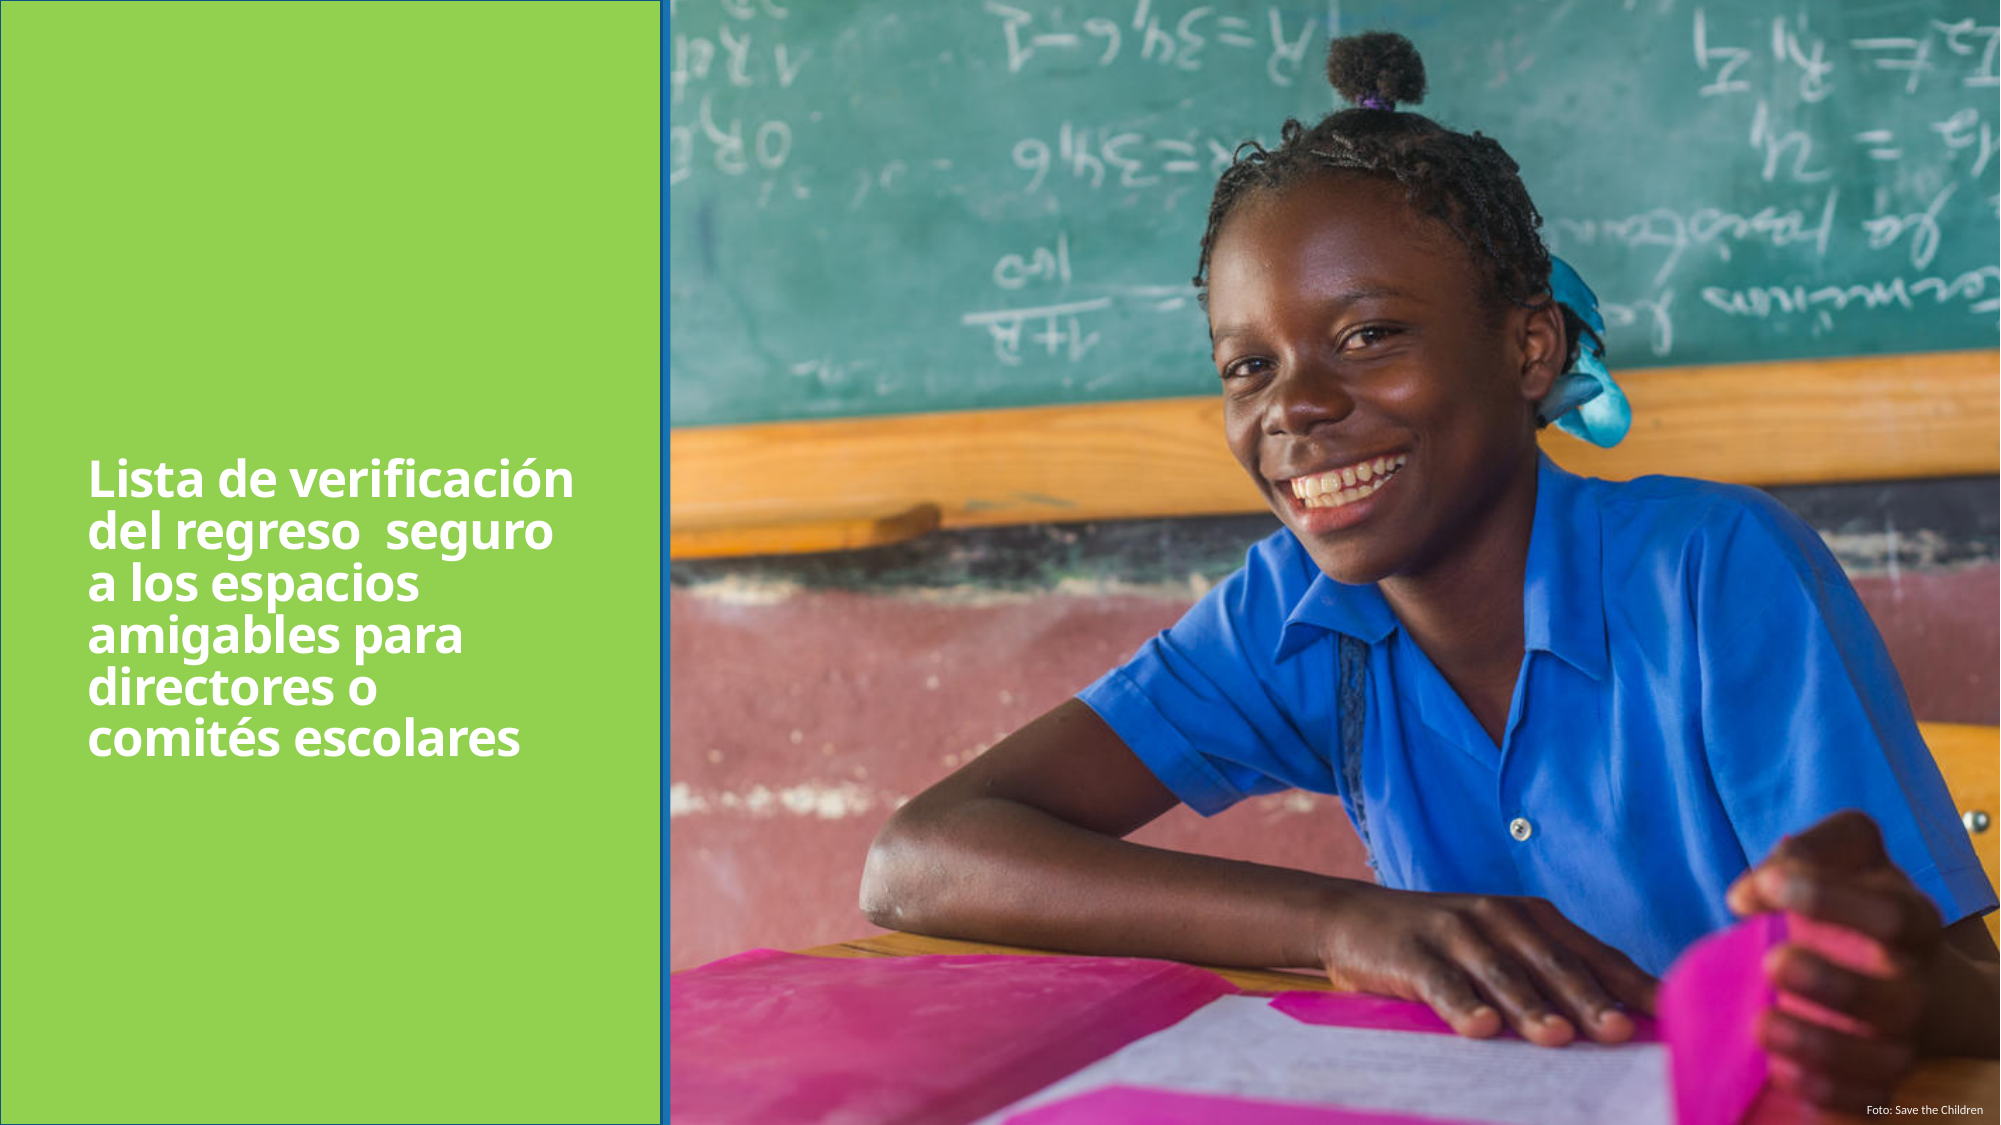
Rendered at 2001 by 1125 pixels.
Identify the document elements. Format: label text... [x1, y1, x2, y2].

title Lista de verificación del regreso seguro a los espacios amigables para directores o comités escolares [72, 399, 598, 775]
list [669, 0, 2000, 1125]
text_box [0, 0, 663, 1125]
